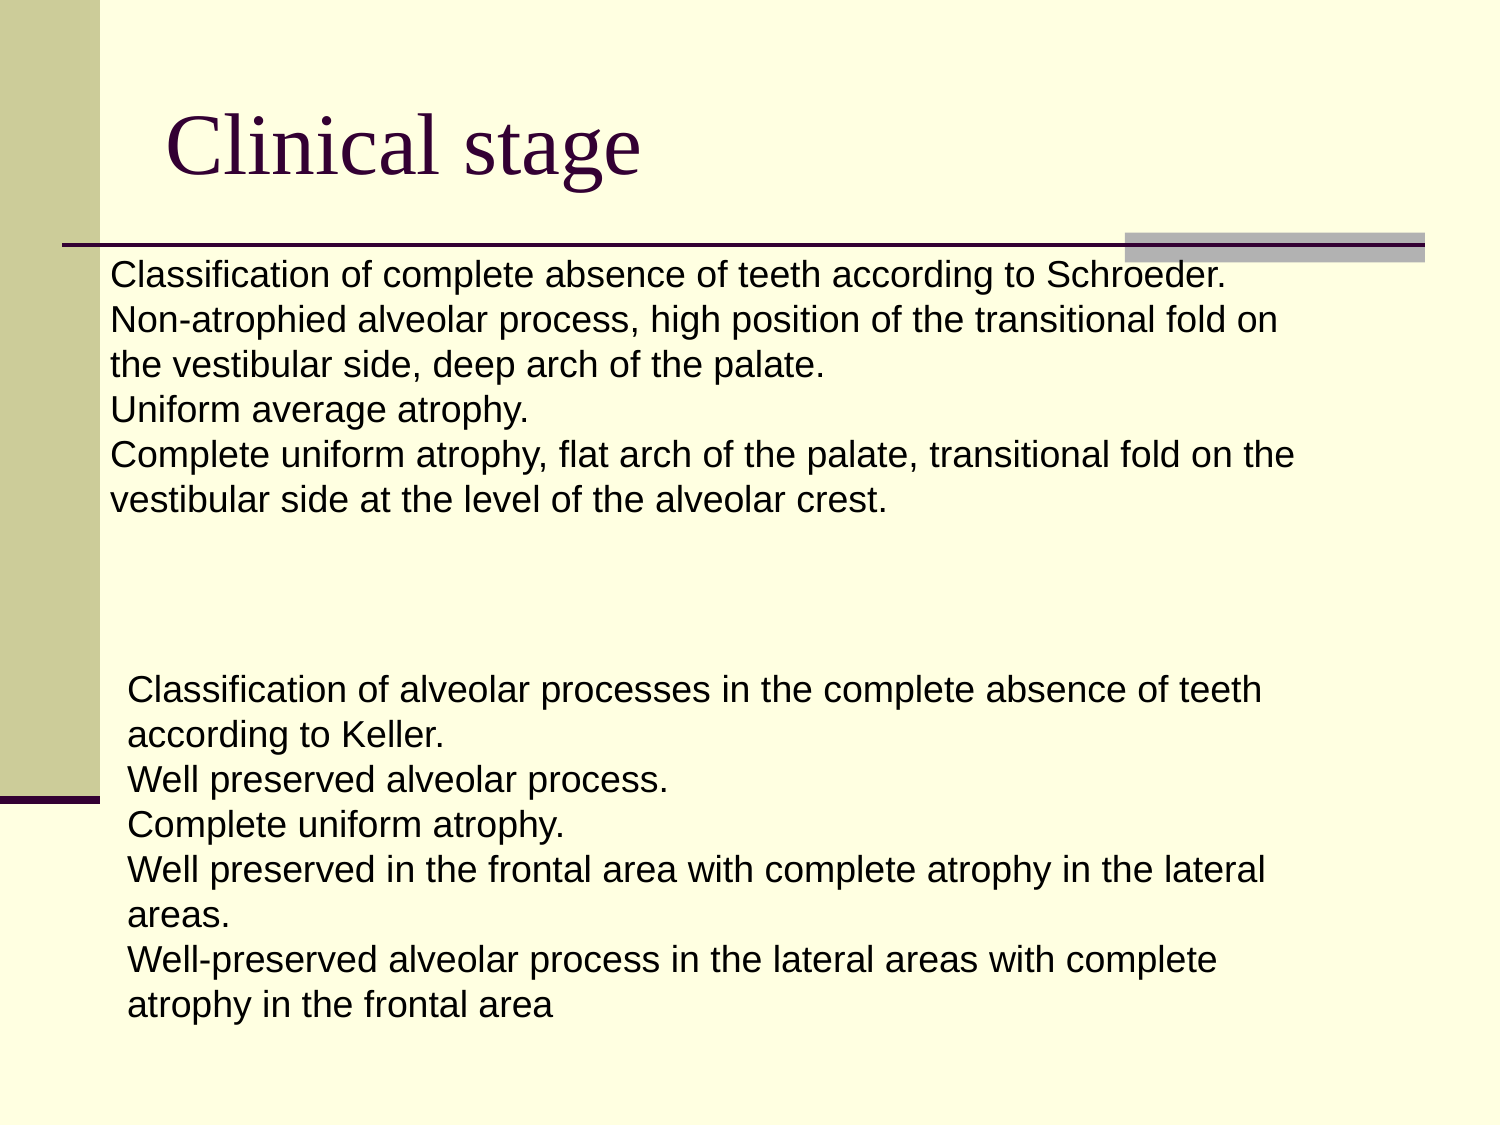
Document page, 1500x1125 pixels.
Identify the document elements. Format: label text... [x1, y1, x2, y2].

text_box Classification of alveolar processes in the complete absence of teeth according to Keller. Well preserved alveolar process. Complete uniform atrophy. Well preserved in the frontal area with complete atrophy in the lateral areas. Well-preserved alveolar process in the lateral areas with complete atrophy in the frontal area [112, 656, 1341, 1087]
title Clinical stage [150, 45, 1425, 234]
text_box Classification of complete absence of teeth according to Schroeder. Non-atrophied alveolar process, high position of the transitional fold on the vestibular side, deep arch of the palate. Uniform average atrophy. Complete uniform atrophy, flat arch of the palate, transitional fold on the vestibular side at the level of the alveolar crest. [95, 242, 1324, 626]
